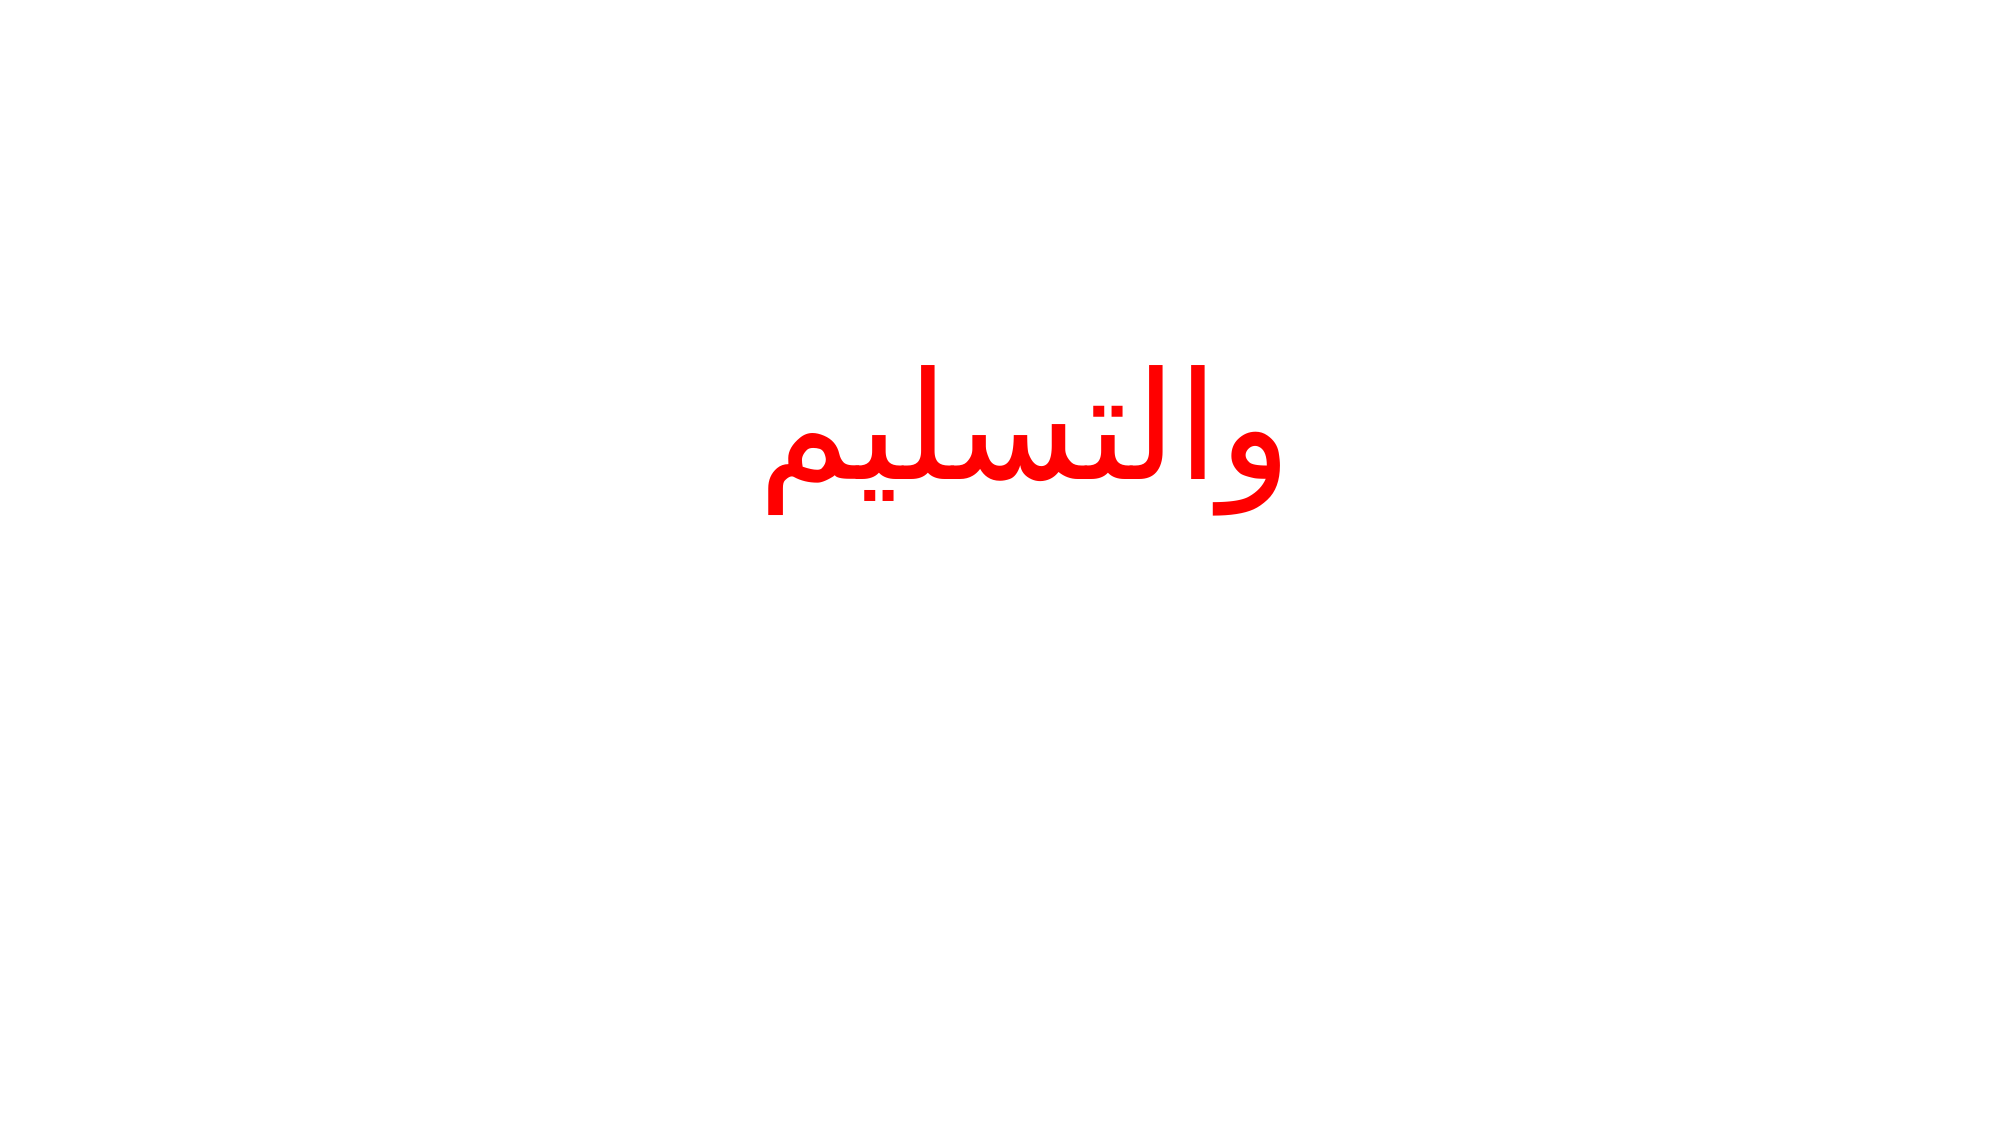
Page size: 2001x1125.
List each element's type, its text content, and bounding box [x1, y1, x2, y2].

title والتسليم [162, 322, 1888, 540]
